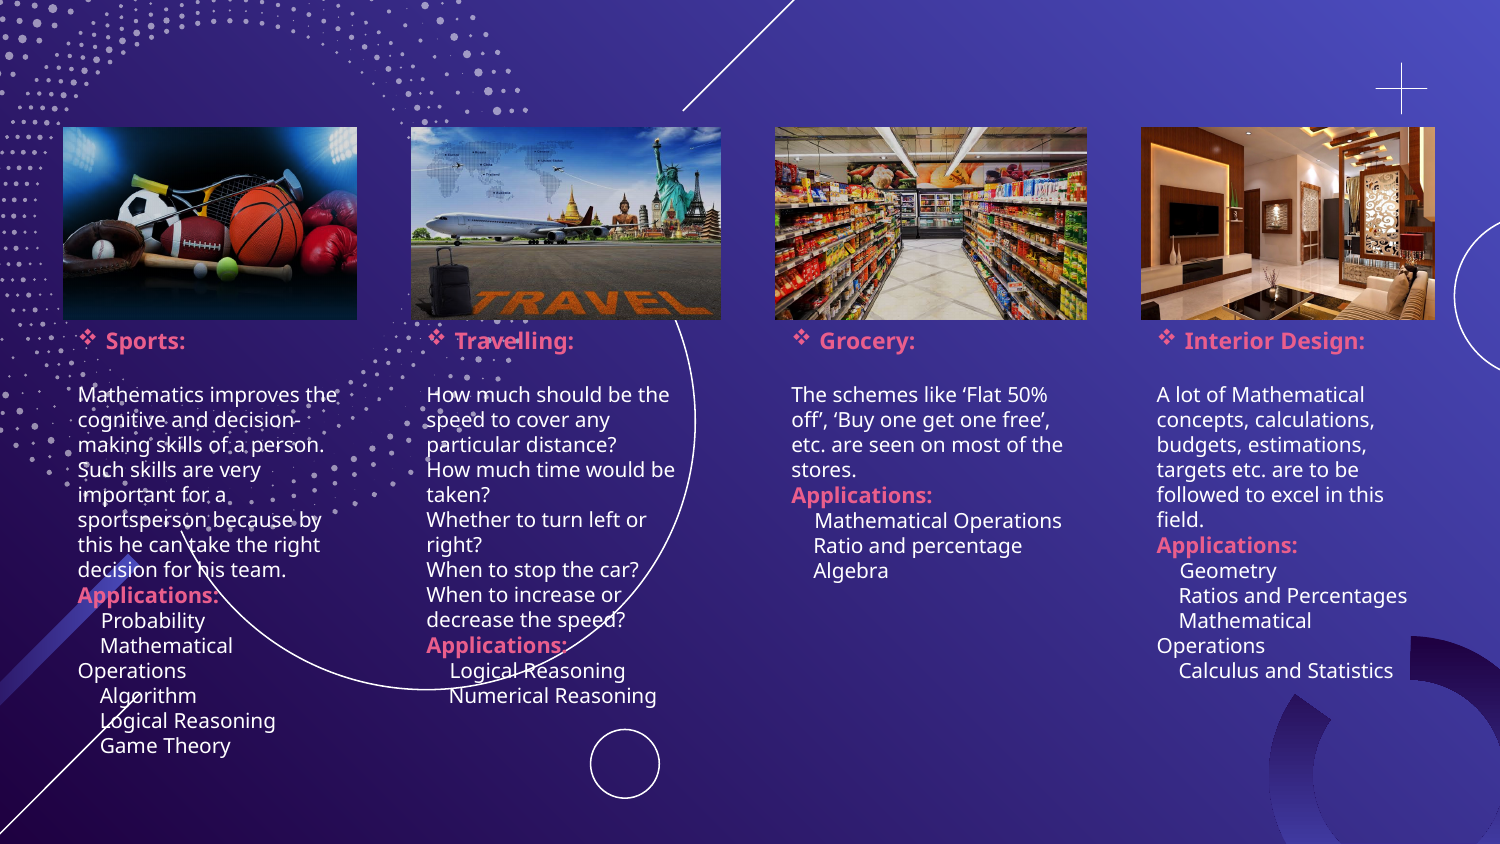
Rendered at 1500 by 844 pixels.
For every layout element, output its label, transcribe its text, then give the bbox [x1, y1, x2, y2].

text_box Interior Design: A lot of Mathematical concepts, calculations, budgets, estimations, targets etc. are to be followed to excel in this field. Applications: Geometry Ratios and Percentages Mathematical Operations Calculus and Statistics [1141, 328, 1435, 690]
picture [775, 127, 1087, 320]
picture [411, 127, 721, 320]
text_box [357, 428, 411, 690]
text_box Sports: Mathematics improves the cognitive and decision-making skills of a person. Such skills are very important for a sportsperson because by this he can take the right decision for his team. Applications: Probability Mathematical Operations Algorithm Logical Reasoning Game Theory [63, 328, 357, 765]
text_box Grocery: The schemes like ‘Flat 50% off’, ‘Buy one get one free’, etc. are seen on most of the stores. Applications: Mathematical Operations Ratio and percentage Algebra [776, 328, 1087, 615]
text_box Travelling: How much should be the speed to cover any particular distance? How much time would be taken? Whether to turn left or right? When to stop the car? When to increase or decrease the speed? Applications: Logical Reasoning Numerical Reasoning [411, 328, 721, 715]
picture [62, 127, 357, 320]
picture [1141, 127, 1436, 320]
